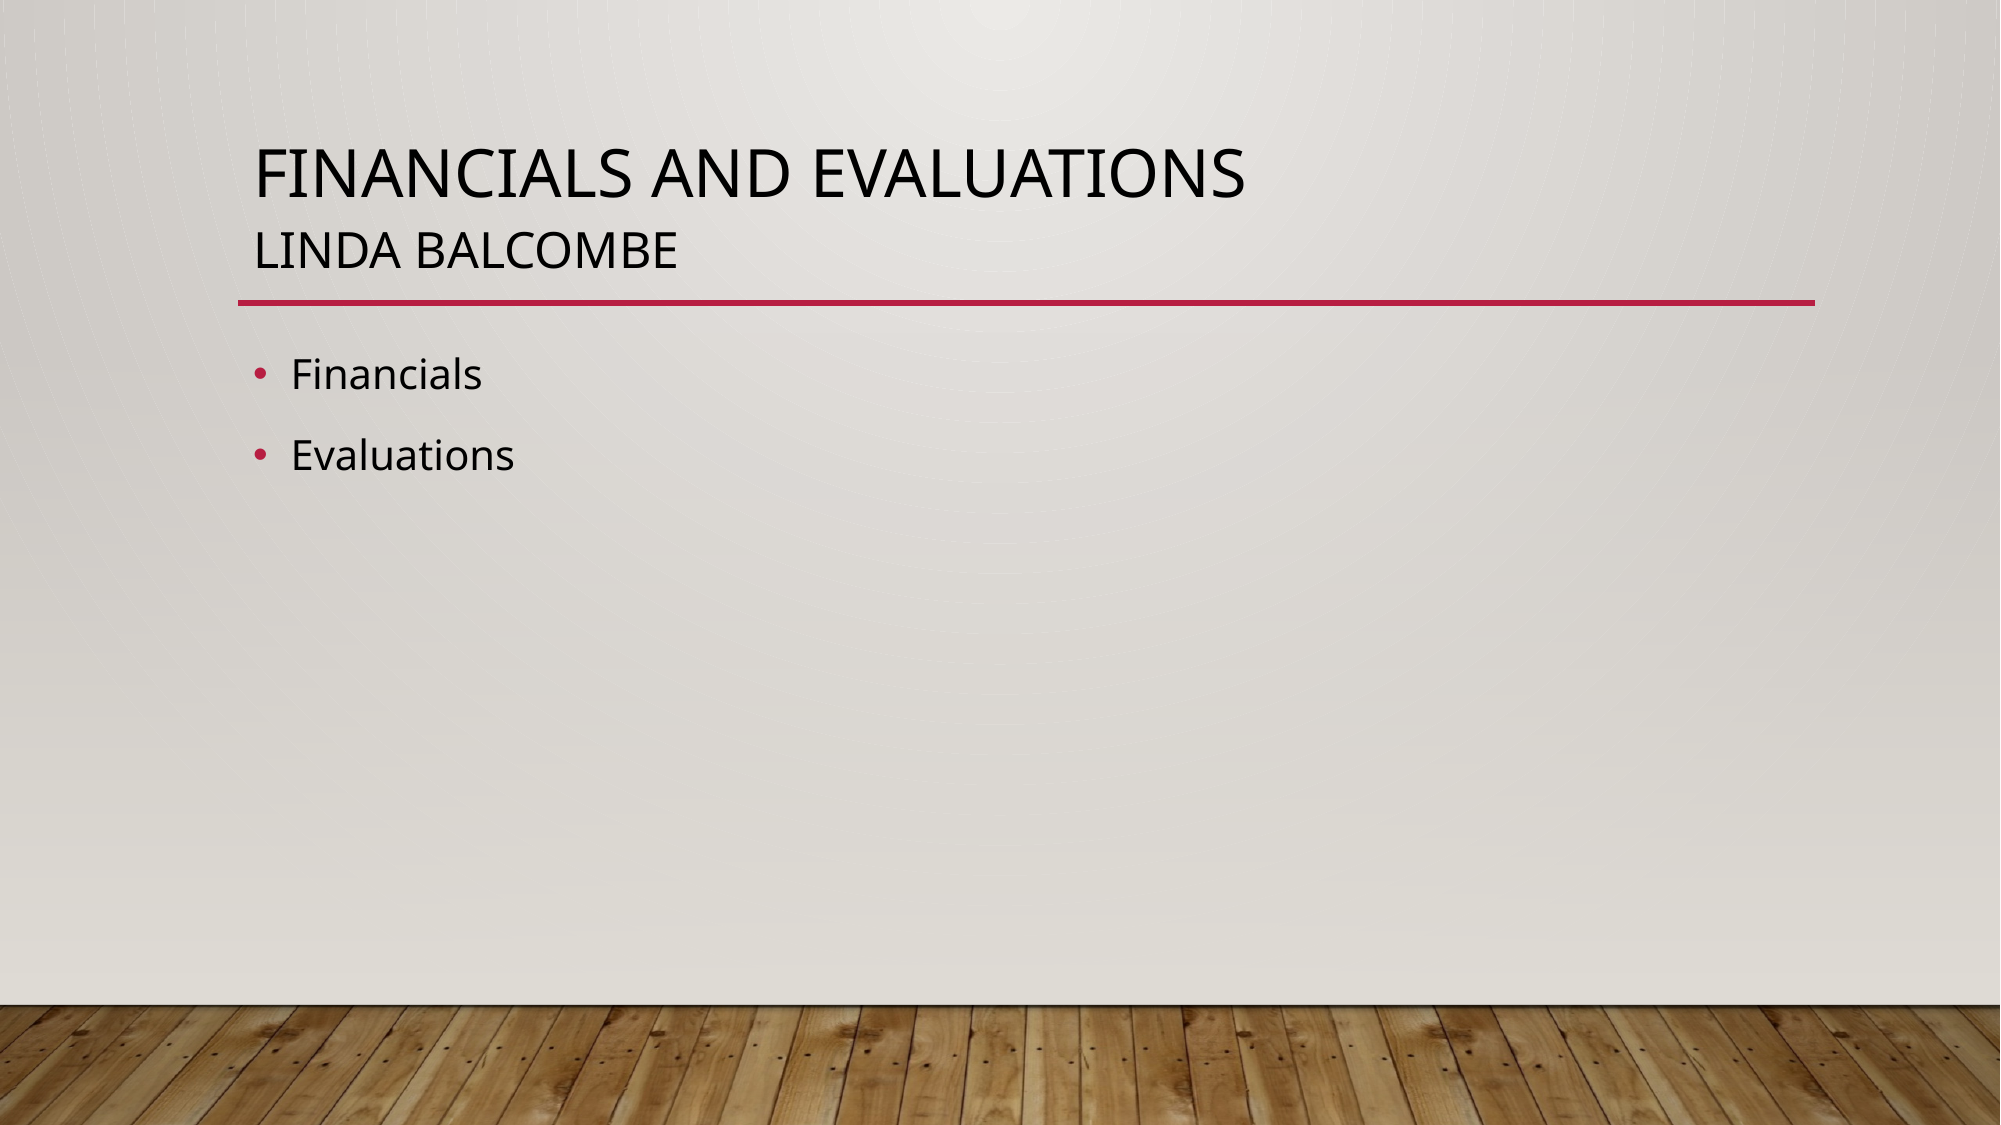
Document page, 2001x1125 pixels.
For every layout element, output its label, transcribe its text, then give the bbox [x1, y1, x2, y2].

list Financials Evaluations [238, 330, 1814, 897]
title Financials and evaluations Linda Balcombe [238, 131, 1814, 305]
picture [0, 1005, 2000, 1125]
